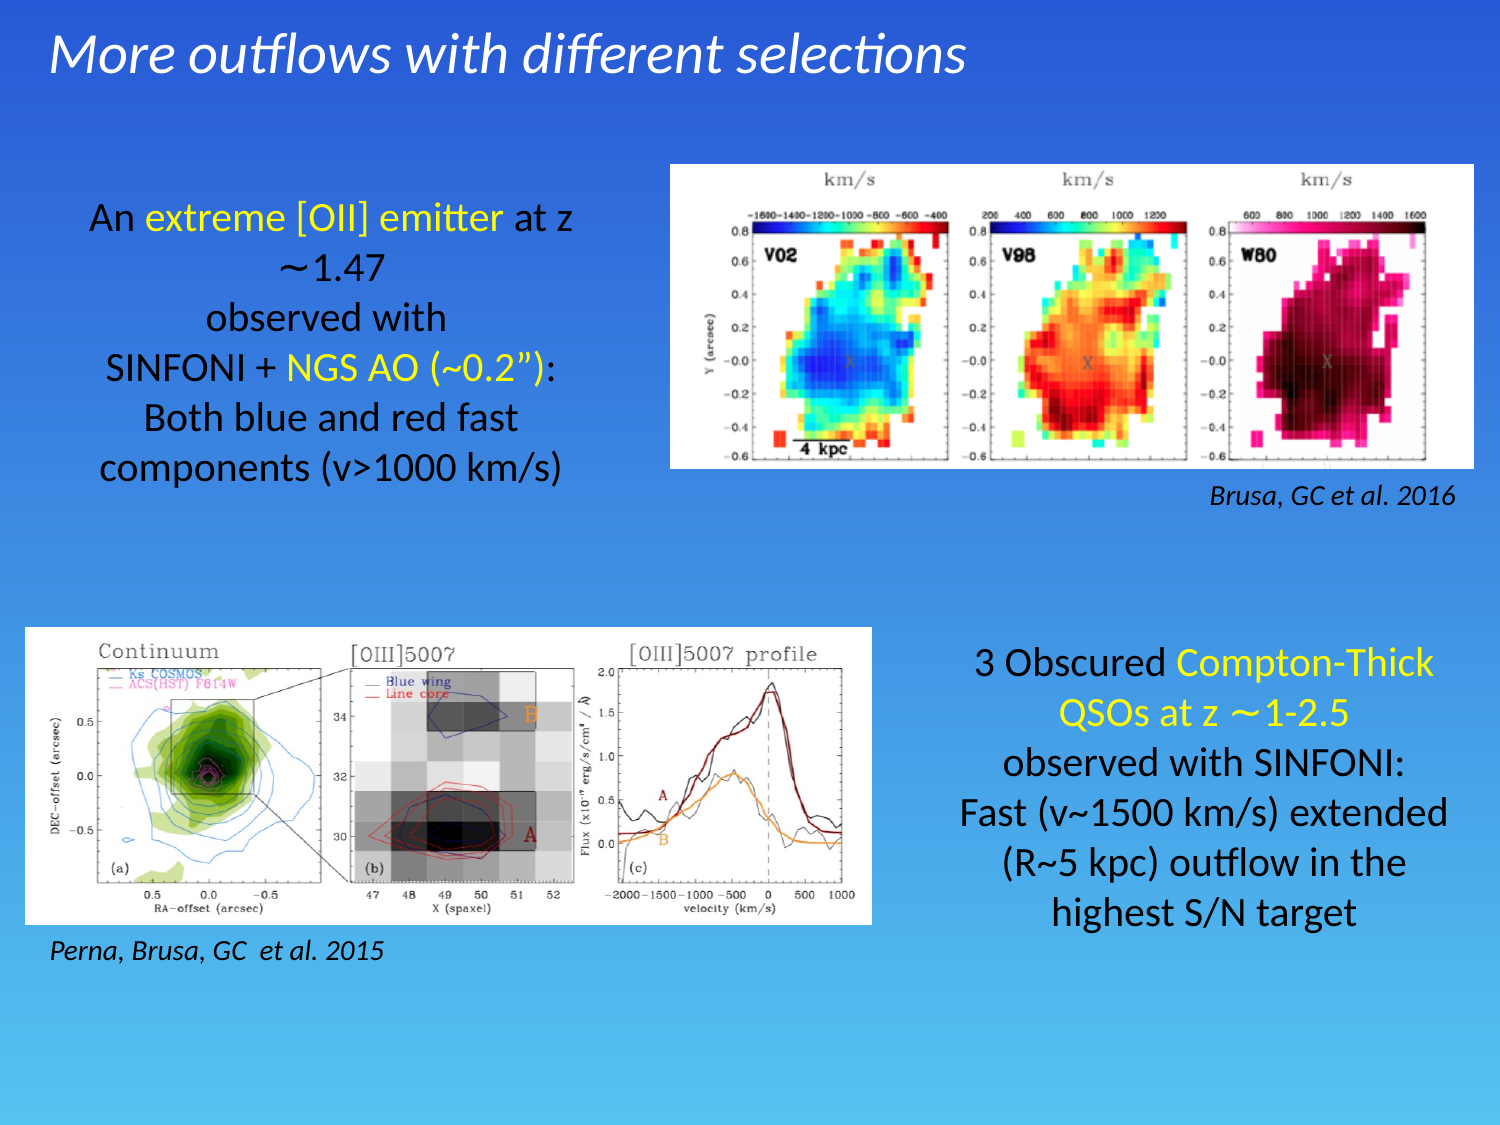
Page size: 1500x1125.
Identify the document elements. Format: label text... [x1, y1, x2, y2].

text_box Brusa, GC et al. 2016 [1194, 477, 1471, 519]
picture [25, 627, 872, 925]
text_box Perna, Brusa, GC et al. 2015 [34, 932, 400, 974]
text_box 3 Obscured Compton-Thick QSOs at z ∼1-2.5 observed with SINFONI: Fast (v~1500 km/s) extended (R~5 kpc) outflow in the highest S/N target [935, 627, 1474, 943]
text_box More outflows with different selections [33, 7, 984, 93]
picture [669, 164, 1474, 470]
text_box An extreme [OII] emitter at z ∼1.47 observed with SINFONI + NGS AO (~0.2”): Both blue and red fast components (v>1000 km/s) [20, 182, 643, 498]
